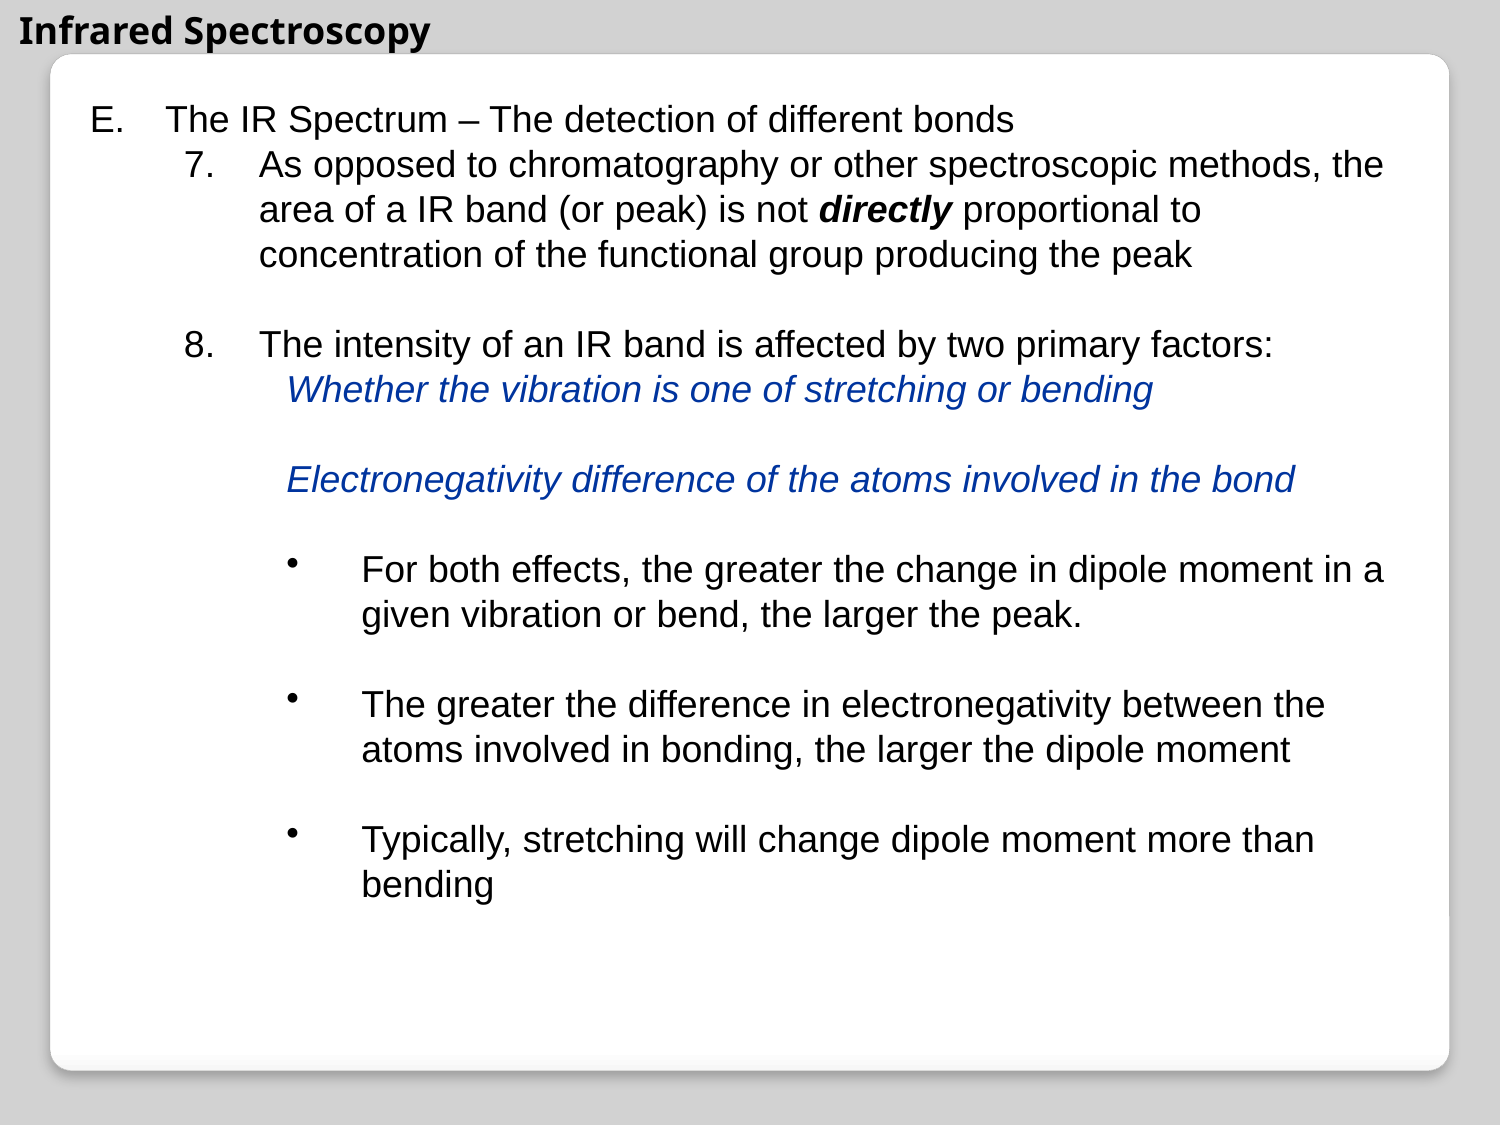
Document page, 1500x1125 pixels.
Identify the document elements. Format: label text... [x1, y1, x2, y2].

text_box Infrared Spectroscopy [4, 0, 447, 60]
text_box The IR Spectrum – The detection of different bonds As opposed to chromatography or other spectroscopic methods, the area of a IR band (or peak) is not directly proportional to concentration of the functional group producing the peak The intensity of an IR band is affected by two primary factors: Whether the vibration is one of stretching or bending Electronegativity difference of the atoms involved in the bond For both effects, the greater the change in dipole moment in a given vibration or bend, the larger the peak. The greater the difference in electronegativity between the atoms involved in bonding, the larger the dipole moment Typically, stretching will change dipole moment more than bending [0, 87, 1450, 1003]
